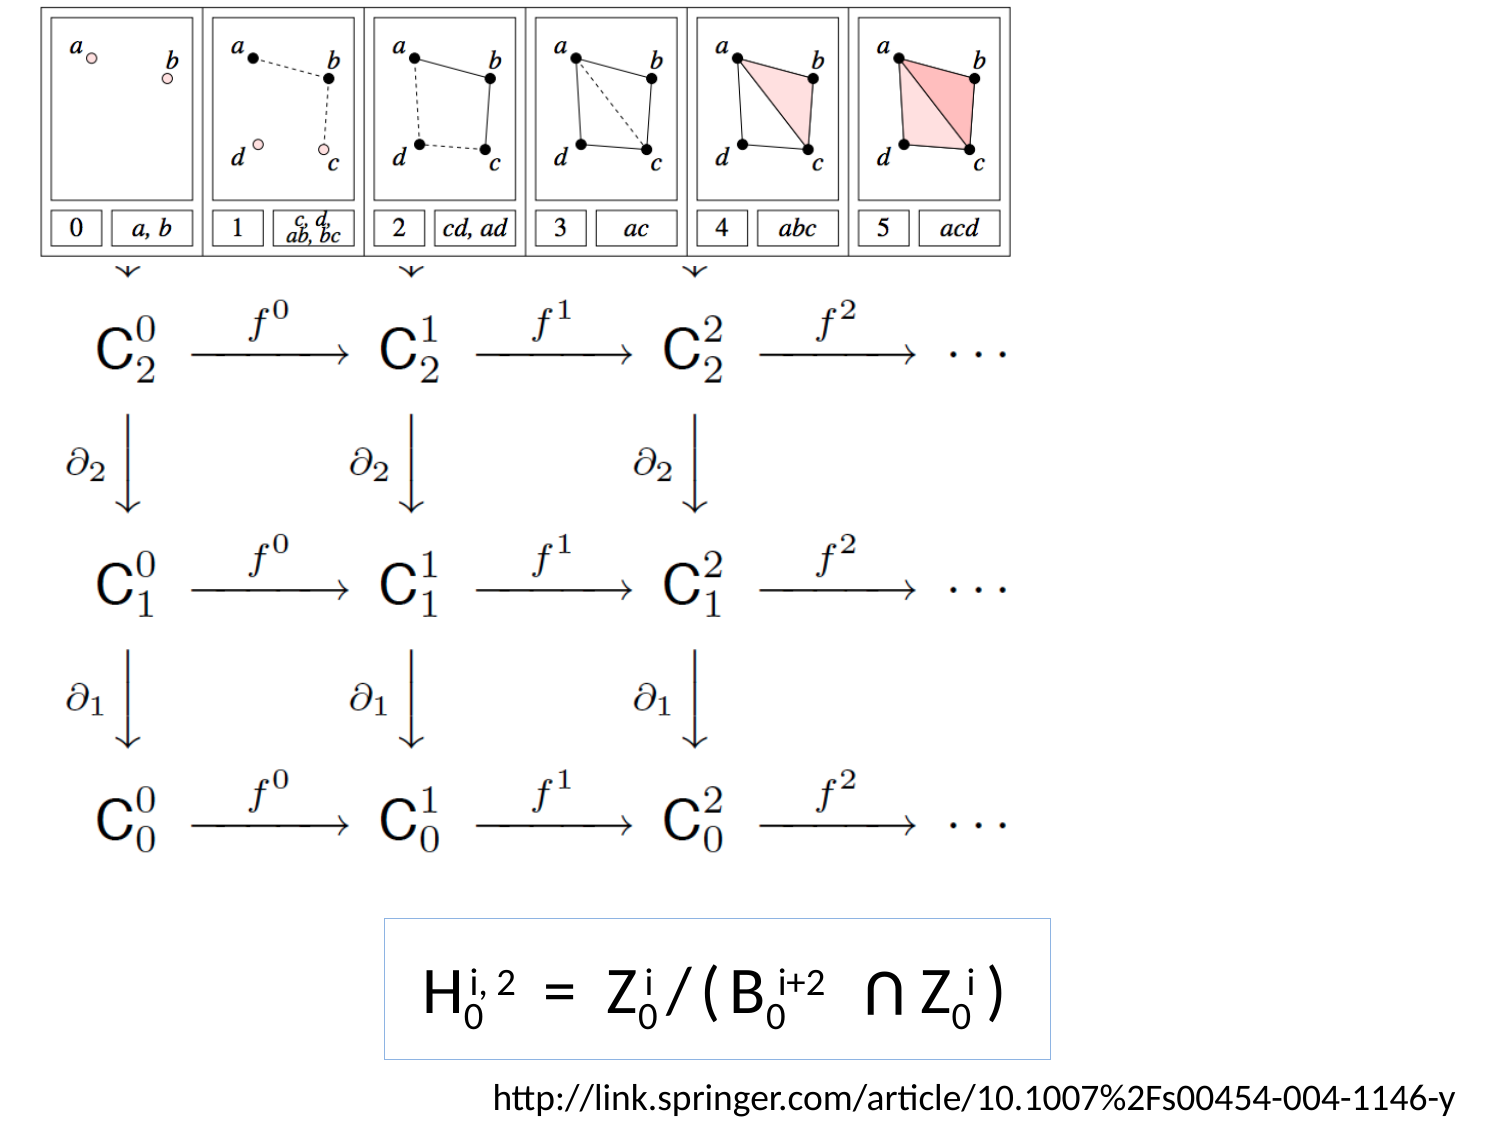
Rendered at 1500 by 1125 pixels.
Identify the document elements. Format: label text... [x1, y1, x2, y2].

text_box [32, 2, 1025, 862]
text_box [383, 904, 1117, 1061]
text_box http://link.springer.com/article/10.1007%2Fs00454-004-1146-y [477, 1065, 1500, 1125]
